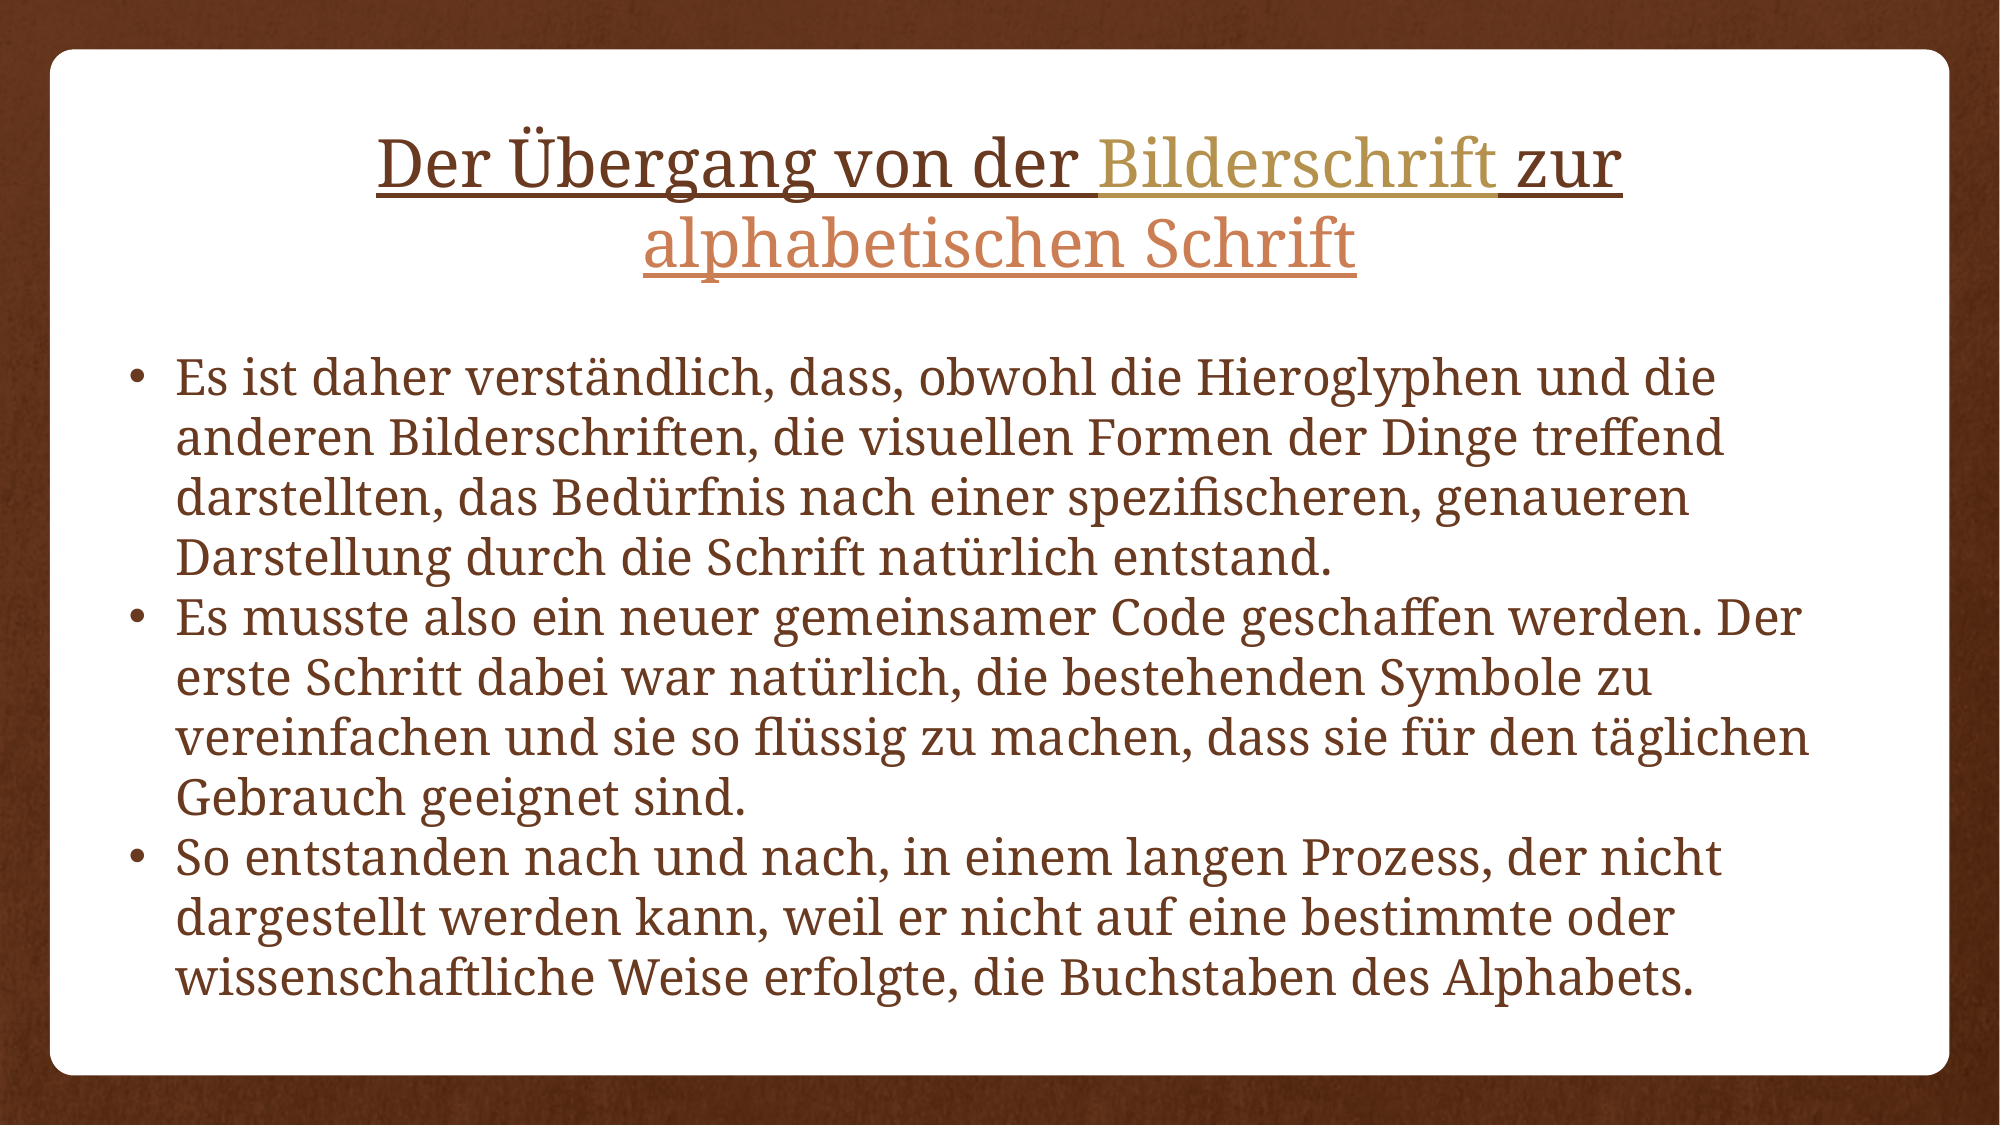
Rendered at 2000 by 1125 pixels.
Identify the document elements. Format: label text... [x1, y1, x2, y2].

text_box Der Übergang von der Bilderschrift zur alphabetischen Schrift [348, 113, 1652, 289]
text_box Es ist daher verständlich, dass, obwohl die Hieroglyphen und die anderen Bilderschriften, die visuellen Formen der Dinge treffend darstellten, das Bedürfnis nach einer spezifischeren, genaueren Darstellung durch die Schrift natürlich entstand. Es musste also ein neuer gemeinsamer Code geschaffen werden. Der erste Schritt dabei war natürlich, die bestehenden Symbole zu vereinfachen und sie so flüssig zu machen, dass sie für den täglichen Gebrauch geeignet sind. So entstanden nach und nach, in einem langen Prozess, der nicht dargestellt werden kann, weil er nicht auf eine bestimmte oder wissenschaftliche Weise erfolgte, die Buchstaben des Alphabets. [113, 338, 1933, 1013]
